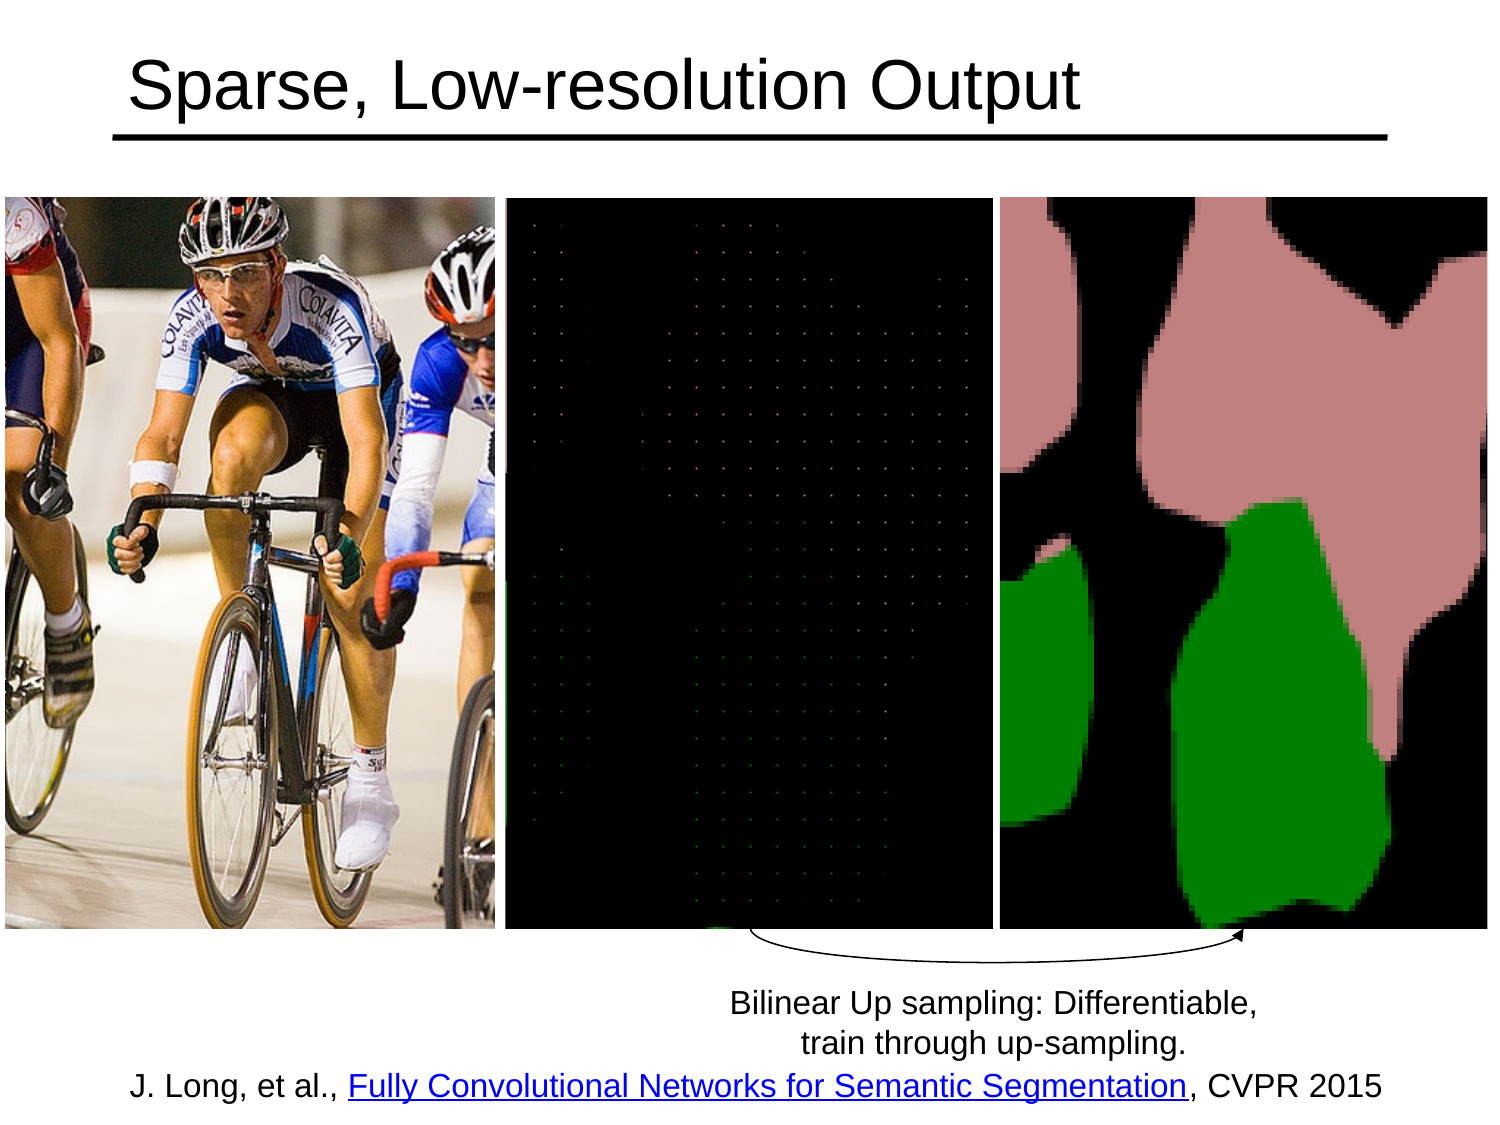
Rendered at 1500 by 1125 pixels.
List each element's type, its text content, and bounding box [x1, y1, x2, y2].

text_box Bilinear Up sampling: Differentiable, train through up-sampling. [1003, 974, 1276, 1069]
text_box J. Long, et al., Fully Convolutional Networks for Semantic Segmentation, CVPR 2015 [1003, 1056, 1488, 1112]
picture [999, 197, 1488, 929]
title Sparse, Low-resolution Output [112, 12, 1388, 151]
text_box Bilinear Up sampling: Differentiable, train through up-sampling. [712, 974, 990, 1069]
text_box J. Long, et al., Fully Convolutional Networks for Semantic Segmentation, CVPR 2015 [24, 1056, 990, 1112]
picture [5, 197, 495, 929]
picture [505, 197, 994, 930]
